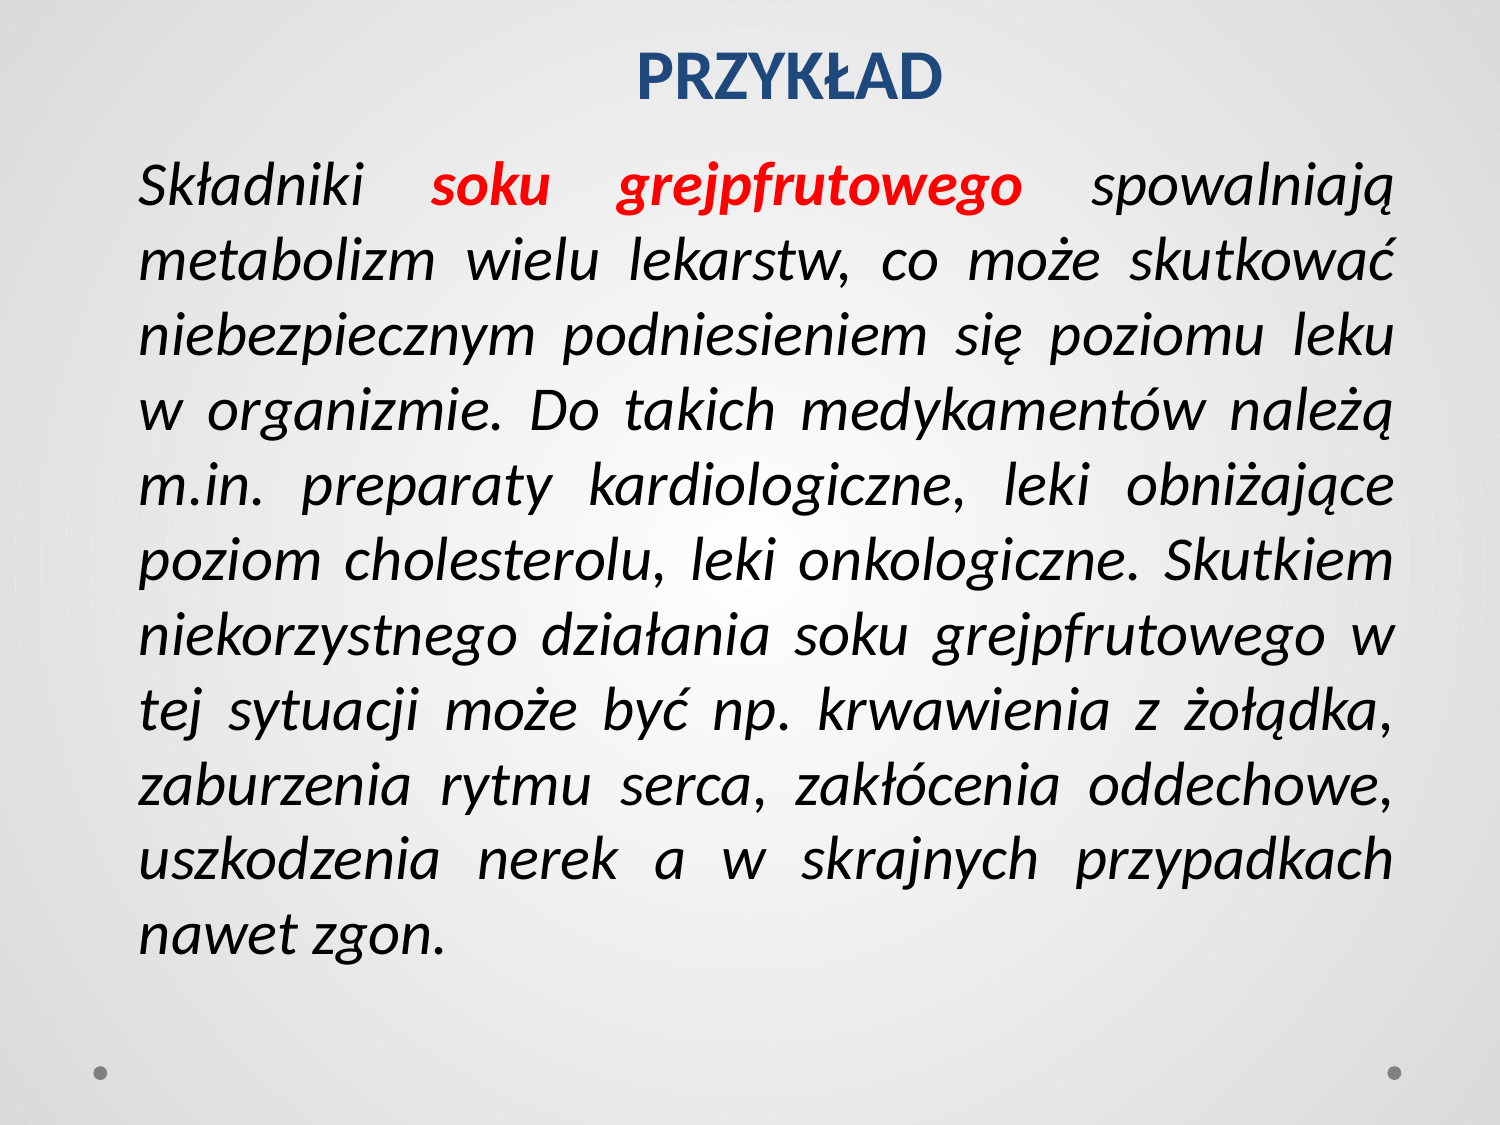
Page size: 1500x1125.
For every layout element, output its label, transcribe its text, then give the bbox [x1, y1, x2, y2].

title PRZYKŁAD [183, 19, 1398, 121]
subtitle Składniki soku grejpfrutowego spowalniają metabolizm wielu lekarstw, co może skutkować niebezpiecznym podniesieniem się poziomu leku w organizmie. Do takich medykamentów należą m.in. preparaty kardiologiczne, leki obniżające poziom cholesterolu, leki onkologiczne. Skutkiem niekorzystnego działania soku grejpfrutowego w tej sytuacji może być np. krwawienia z żołądka, zaburzenia rytmu serca, zakłócenia oddechowe, uszkodzenia nerek a w skrajnych przypadkach nawet zgon. [123, 135, 1412, 1069]
